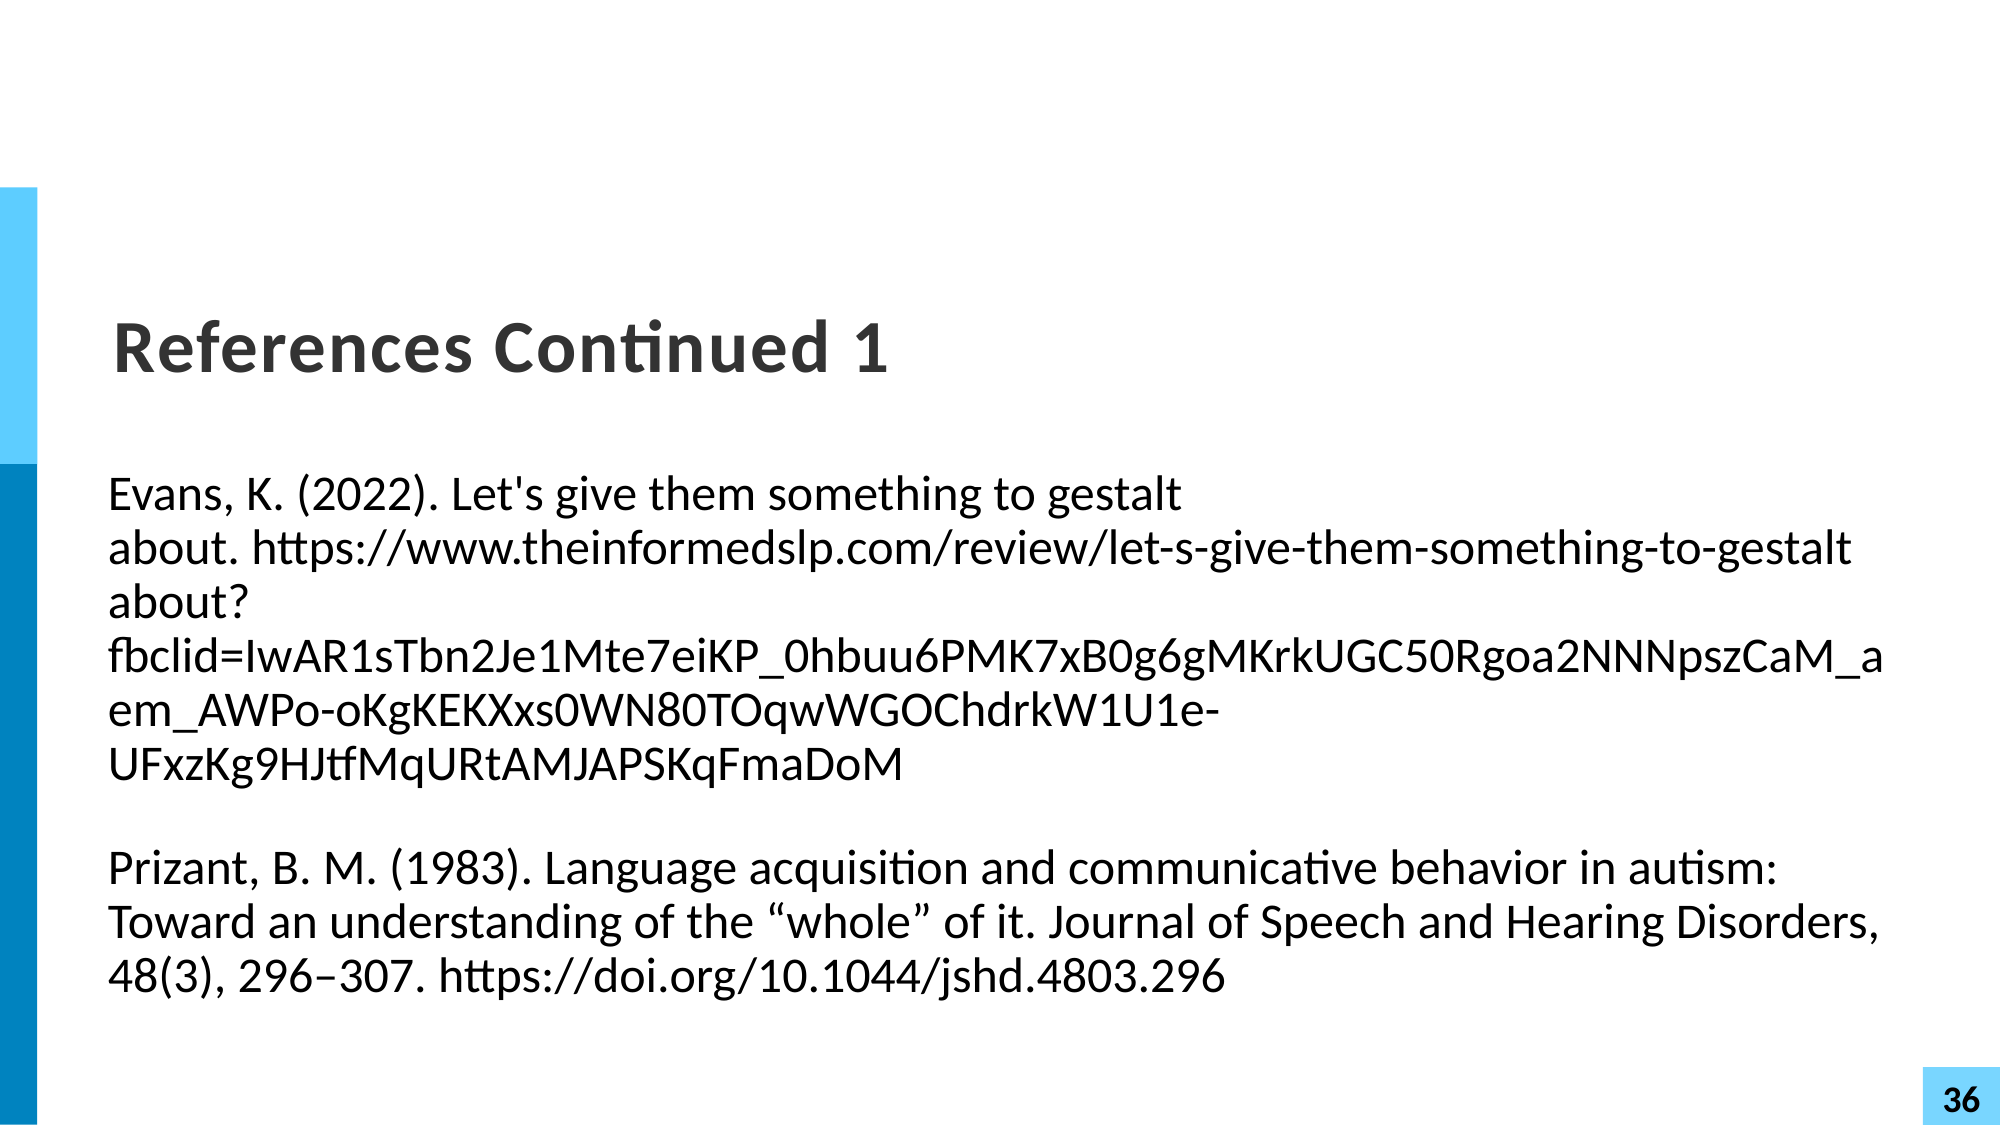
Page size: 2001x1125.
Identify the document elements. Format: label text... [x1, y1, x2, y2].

list Evans, K. (2022). Let's give them something to gestalt about. https://www.theinformedslp.com/review/let-s-give-them-something-to-gestalt about?fbclid=IwAR1sTbn2Je1Mte7eiKP_0hbuu6PMK7xB0g6gMKrkUGC50Rgoa2NNNpszCaM_aem_AWPo-oKgKEKXxs0WN80TOqwWGOChdrkW1U1e-UFxzKg9HJtfMqURtAMJAPSKqFmaDoM Prizant, B. M. (1983). Language acquisition and communicative behavior in autism: Toward an understanding of the “whole” of it. Journal of Speech and Hearing Disorders, 48(3), 296–307. https://doi.org/10.1044/jshd.4803.296 [100, 459, 1902, 1072]
title References Continued 1 [98, 258, 1904, 444]
